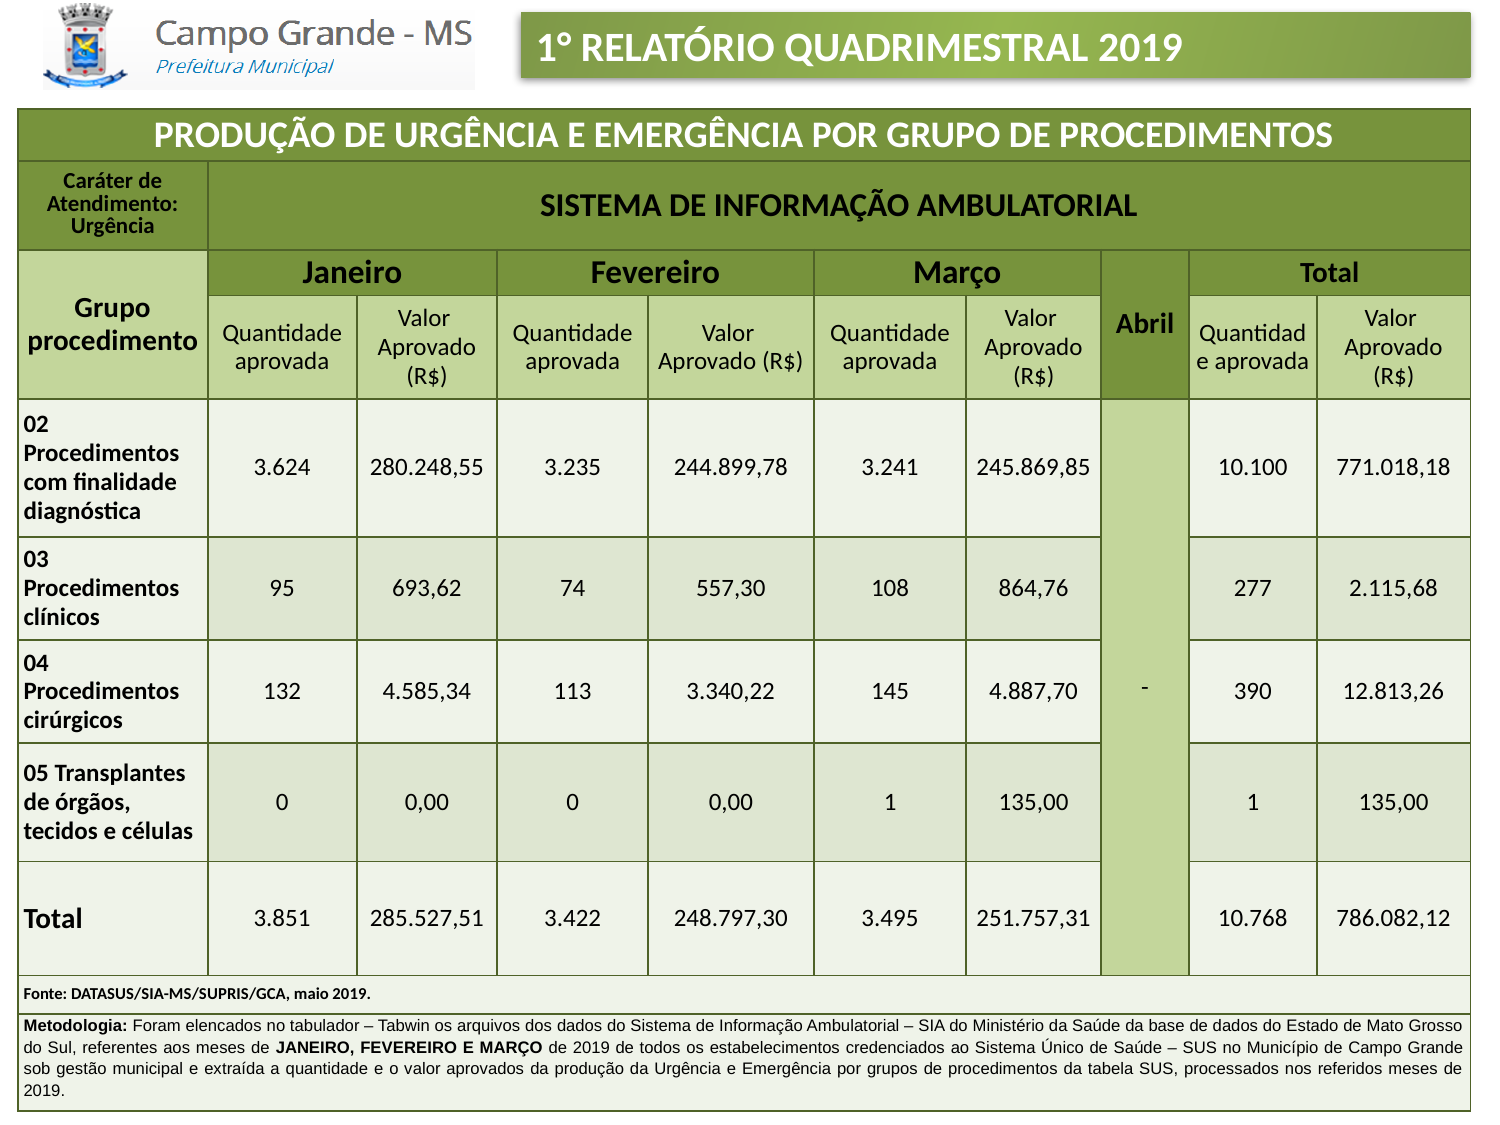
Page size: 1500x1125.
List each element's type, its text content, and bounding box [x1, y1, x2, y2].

picture [43, 0, 475, 91]
table_cell 280.248,55 [358, 400, 496, 536]
table_cell 771.018,18 [1318, 400, 1470, 536]
table_cell 3.851 [209, 862, 356, 975]
table_cell Metodologia: Foram elencados no tabulador – Tabwin os arquivos dos dados do Sistema de Informação Ambulatorial – SIA do Ministério da Saúde da base de dados do Estado de Mato Grosso do Sul, referentes aos meses de JANEIRO, FEVEREIRO E MARÇO de 2019 de todos os estabelecimentos credenciados ao Sistema Único de Saúde – SUS no Município de Campo Grande sob gestão municipal e extraída a quantidade e o valor aprovados da produção da Urgência e Emergência por grupos de procedimentos da tabela SUS, processados nos referidos meses de 2019. [19, 1015, 1470, 1110]
table_cell - [1102, 400, 1188, 975]
table_cell Valor Aprovado (R$) [1318, 296, 1470, 398]
text_box 1° RELATÓRIO QUADRIMESTRAL 2019 [521, 12, 1471, 78]
table_cell 285.527,51 [358, 862, 496, 975]
table_cell 390 [1190, 641, 1316, 742]
table_cell 12.813,26 [1318, 641, 1470, 742]
table_cell Fonte: DATASUS/SIA-MS/SUPRIS/GCA, maio 2019. [19, 976, 1470, 1013]
table_cell 245.869,85 [967, 400, 1100, 536]
table_cell 74 [498, 538, 647, 639]
table_cell 05 Transplantes de órgãos, tecidos e células [19, 744, 207, 861]
table_cell 10.100 [1190, 400, 1316, 536]
table_cell Janeiro [209, 251, 496, 295]
table_cell 108 [815, 538, 965, 639]
table_cell 1 [815, 744, 965, 861]
table_cell 277 [1190, 538, 1316, 639]
table_cell 251.757,31 [967, 862, 1100, 975]
table_cell 244.899,78 [649, 400, 813, 536]
table_cell 02 Procedimentos com finalidade diagnóstica [19, 400, 207, 536]
table_cell 3.495 [815, 862, 965, 975]
table_cell 864,76 [967, 538, 1100, 639]
table_cell 0,00 [358, 744, 496, 861]
table_cell 248.797,30 [649, 862, 813, 975]
table_header PRODUÇÃO DE URGÊNCIA E EMERGÊNCIA POR GRUPO DE PROCEDIMENTOS [19, 110, 1470, 160]
table_cell 3.235 [498, 400, 647, 536]
table_cell Março [815, 251, 1100, 295]
table_cell Caráter de Atendimento: Urgência [19, 162, 207, 249]
table_cell 3.624 [209, 400, 356, 536]
table_cell SISTEMA DE INFORMAÇÃO AMBULATORIAL [209, 162, 1470, 249]
table_cell Valor Aprovado (R$) [358, 296, 496, 398]
table_cell 693,62 [358, 538, 496, 639]
table_cell Total [19, 862, 207, 975]
table_cell 3.422 [498, 862, 647, 975]
table_cell Fevereiro [498, 251, 813, 295]
table_cell 04 Procedimentos cirúrgicos [19, 641, 207, 742]
table_cell 03 Procedimentos clínicos [19, 538, 207, 639]
table_cell Valor Aprovado (R$) [967, 296, 1100, 398]
table_cell 786.082,12 [1318, 862, 1470, 975]
table_cell 95 [209, 538, 356, 639]
table_cell 4.887,70 [967, 641, 1100, 742]
table_cell Grupo procedimento [19, 251, 207, 398]
table_cell 0,00 [649, 744, 813, 861]
table_cell 4.585,34 [358, 641, 496, 742]
table_cell 3.241 [815, 400, 965, 536]
table_cell 10.768 [1190, 862, 1316, 975]
table_cell 557,30 [649, 538, 813, 639]
table_cell Valor Aprovado (R$) [649, 296, 813, 398]
table_cell 1 [1190, 744, 1316, 861]
table_cell Total [1190, 251, 1470, 295]
table_cell Quantidade aprovada [815, 296, 965, 398]
table_cell 113 [498, 641, 647, 742]
table_cell Quantidade aprovada [1190, 296, 1316, 398]
table_cell 2.115,68 [1318, 538, 1470, 639]
table_cell 145 [815, 641, 965, 742]
table_cell 132 [209, 641, 356, 742]
table_cell Quantidade aprovada [209, 296, 356, 398]
table_cell 135,00 [1318, 744, 1470, 861]
table_cell 0 [498, 744, 647, 861]
table_cell 3.340,22 [649, 641, 813, 742]
table_cell 0 [209, 744, 356, 861]
table_cell Quantidade aprovada [498, 296, 647, 398]
table_cell 135,00 [967, 744, 1100, 861]
table_cell Abril [1102, 251, 1188, 398]
